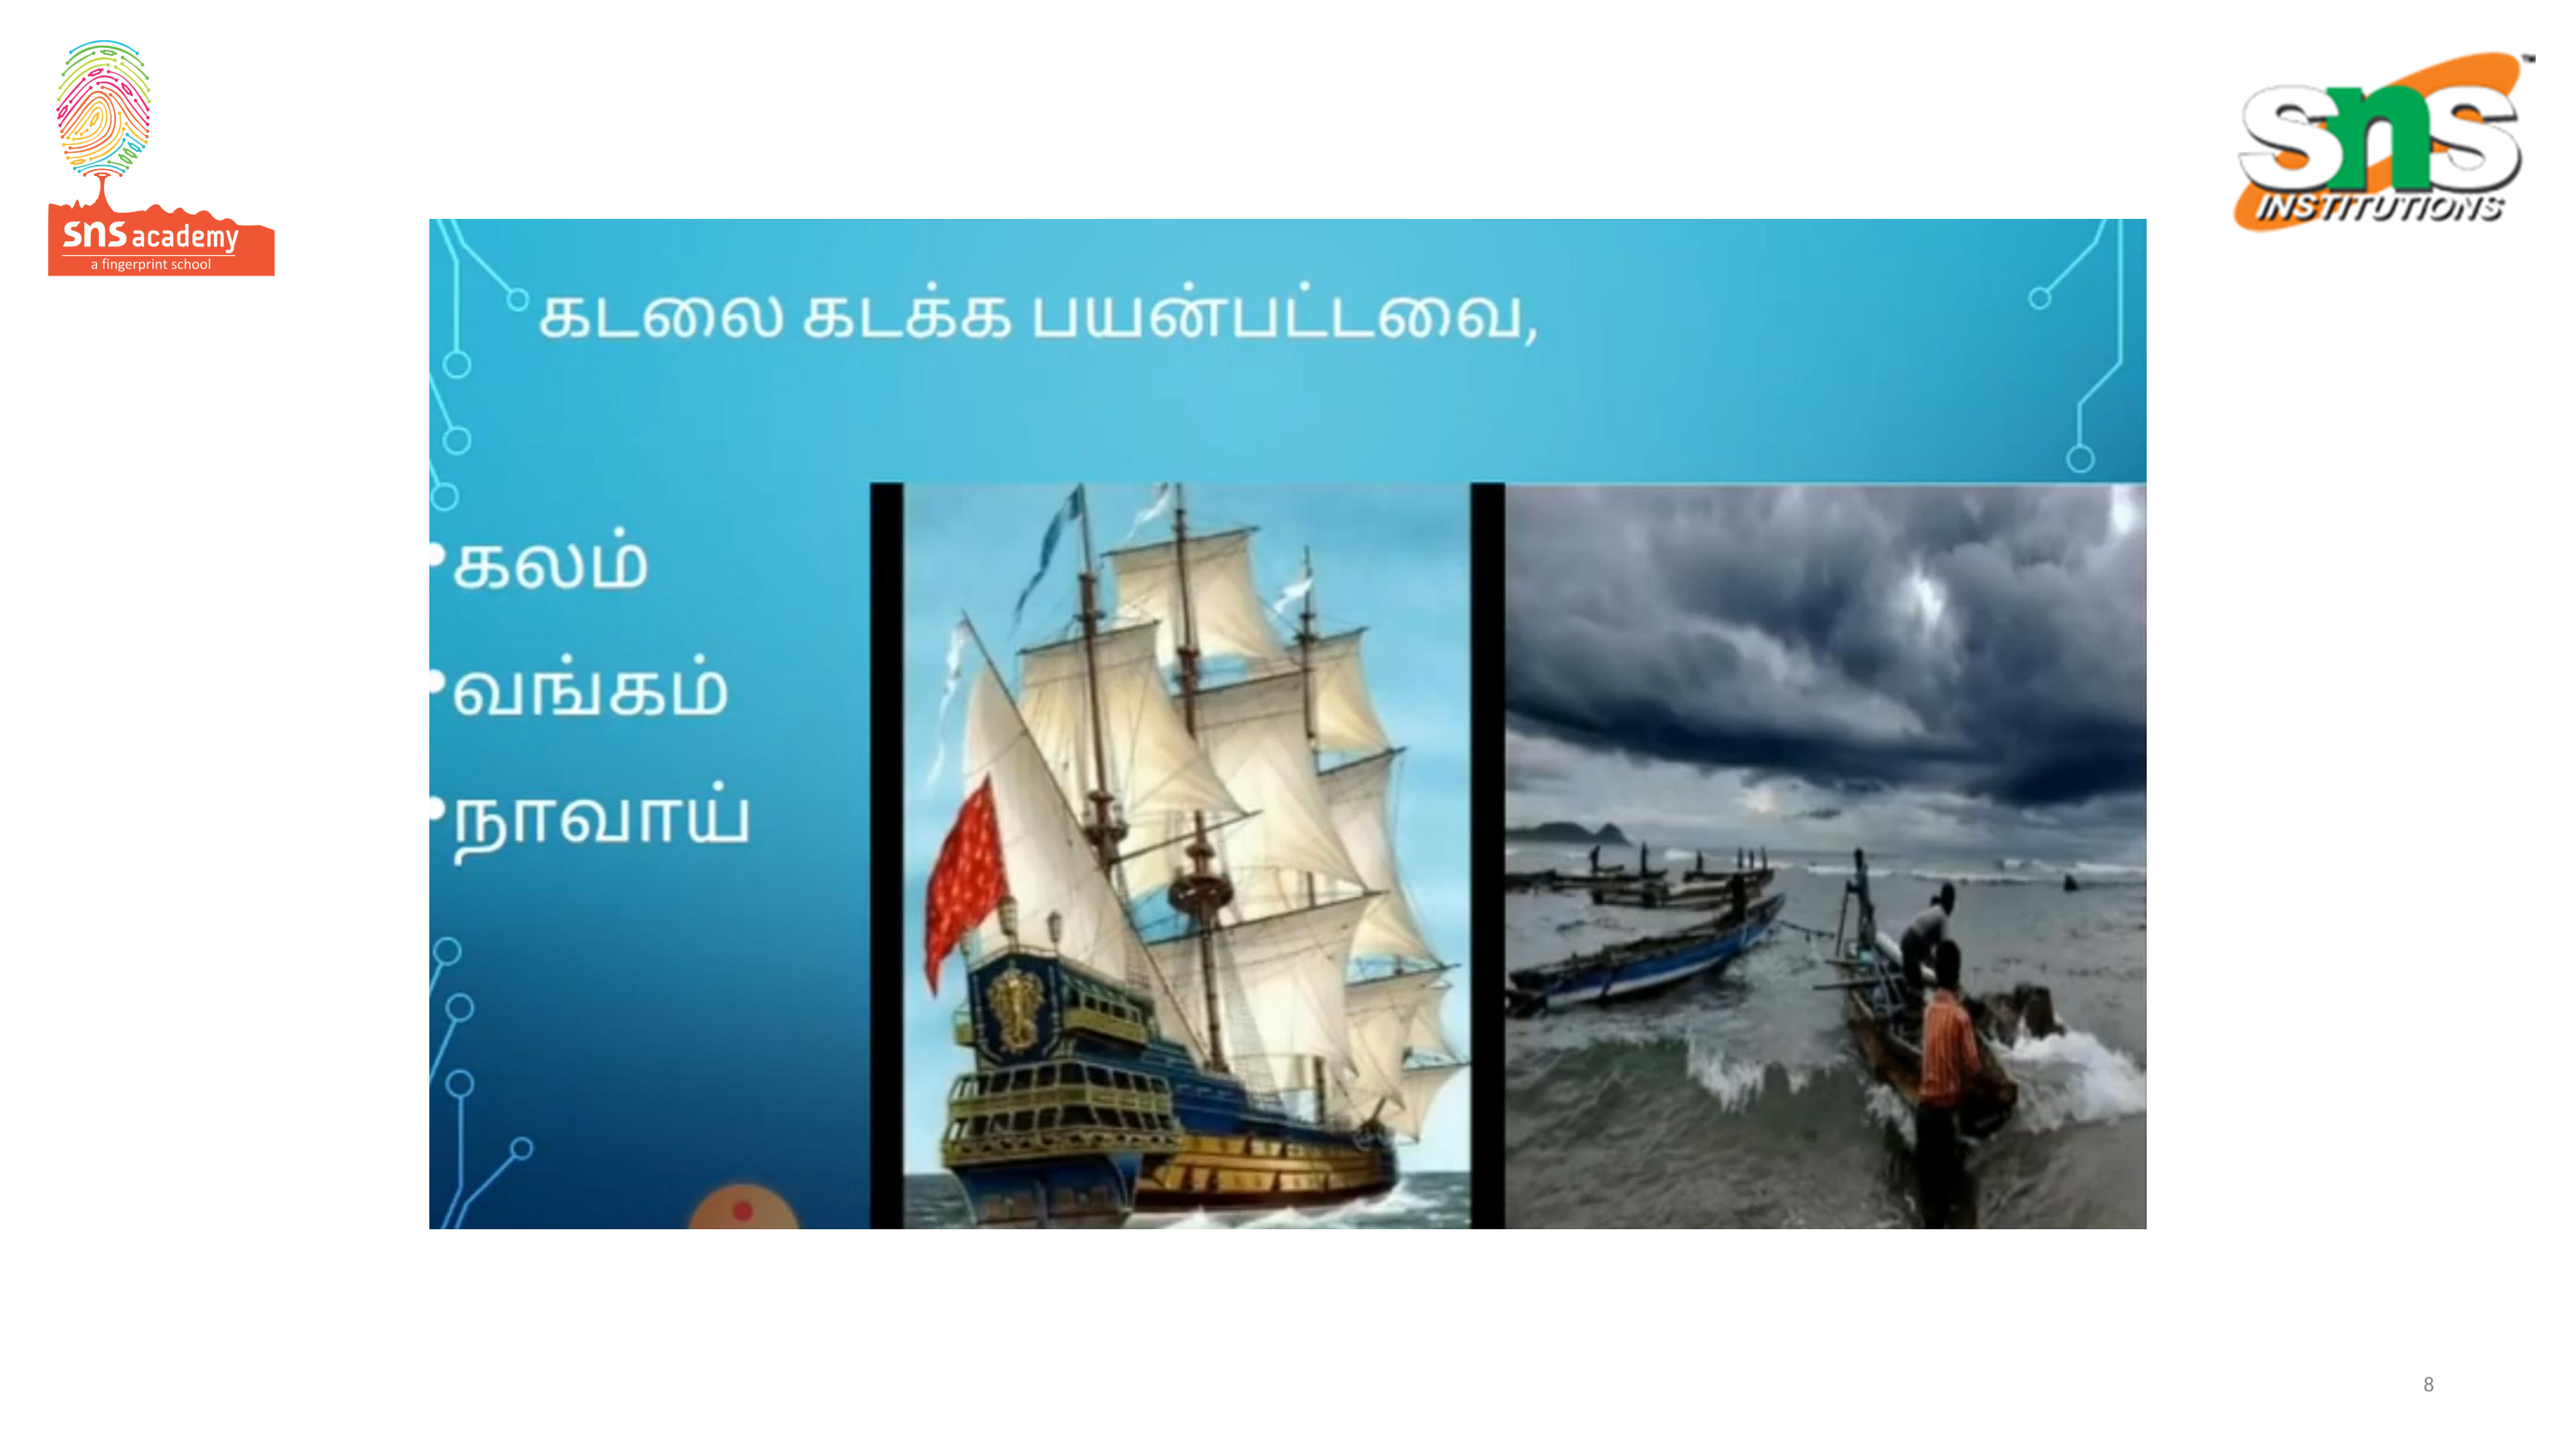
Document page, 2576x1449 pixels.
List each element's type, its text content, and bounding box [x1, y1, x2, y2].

picture [428, 219, 2148, 1229]
picture [38, 33, 280, 285]
slide_number 8 [2146, 1357, 2447, 1410]
picture [2233, 50, 2536, 233]
